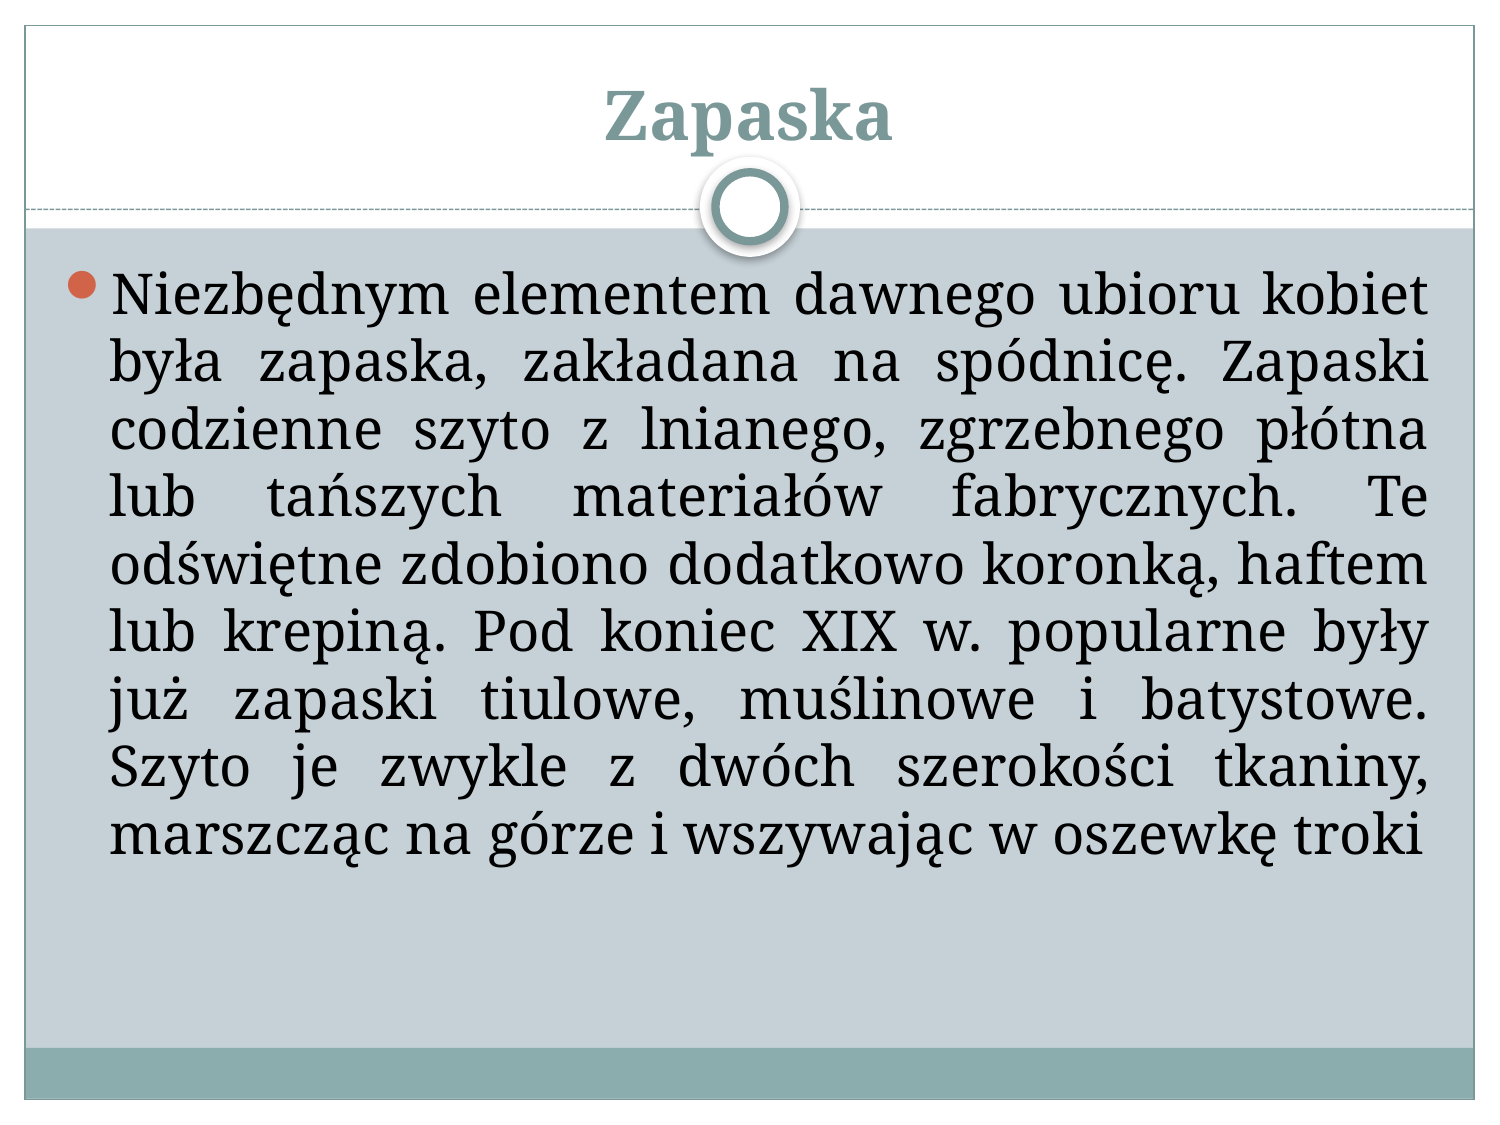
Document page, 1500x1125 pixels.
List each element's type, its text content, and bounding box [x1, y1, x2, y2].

title Zapaska [49, 37, 1450, 162]
list Niezbędnym elementem dawnego ubioru kobiet była zapaska, zakładana na spódnicę. Zapaski codzienne szyto z lnianego, zgrzebnego płótna lub tańszych materiałów fabrycznych. Te odświętne zdobiono dodatkowo koronką, haftem lub krepiną. Pod koniec XIX w. popularne były już zapaski tiulowe, muślinowe i batystowe. Szyto je zwykle z dwóch szerokości tkaniny, marszcząc na górze i wszywając w oszewkę troki [49, 250, 1445, 1001]
